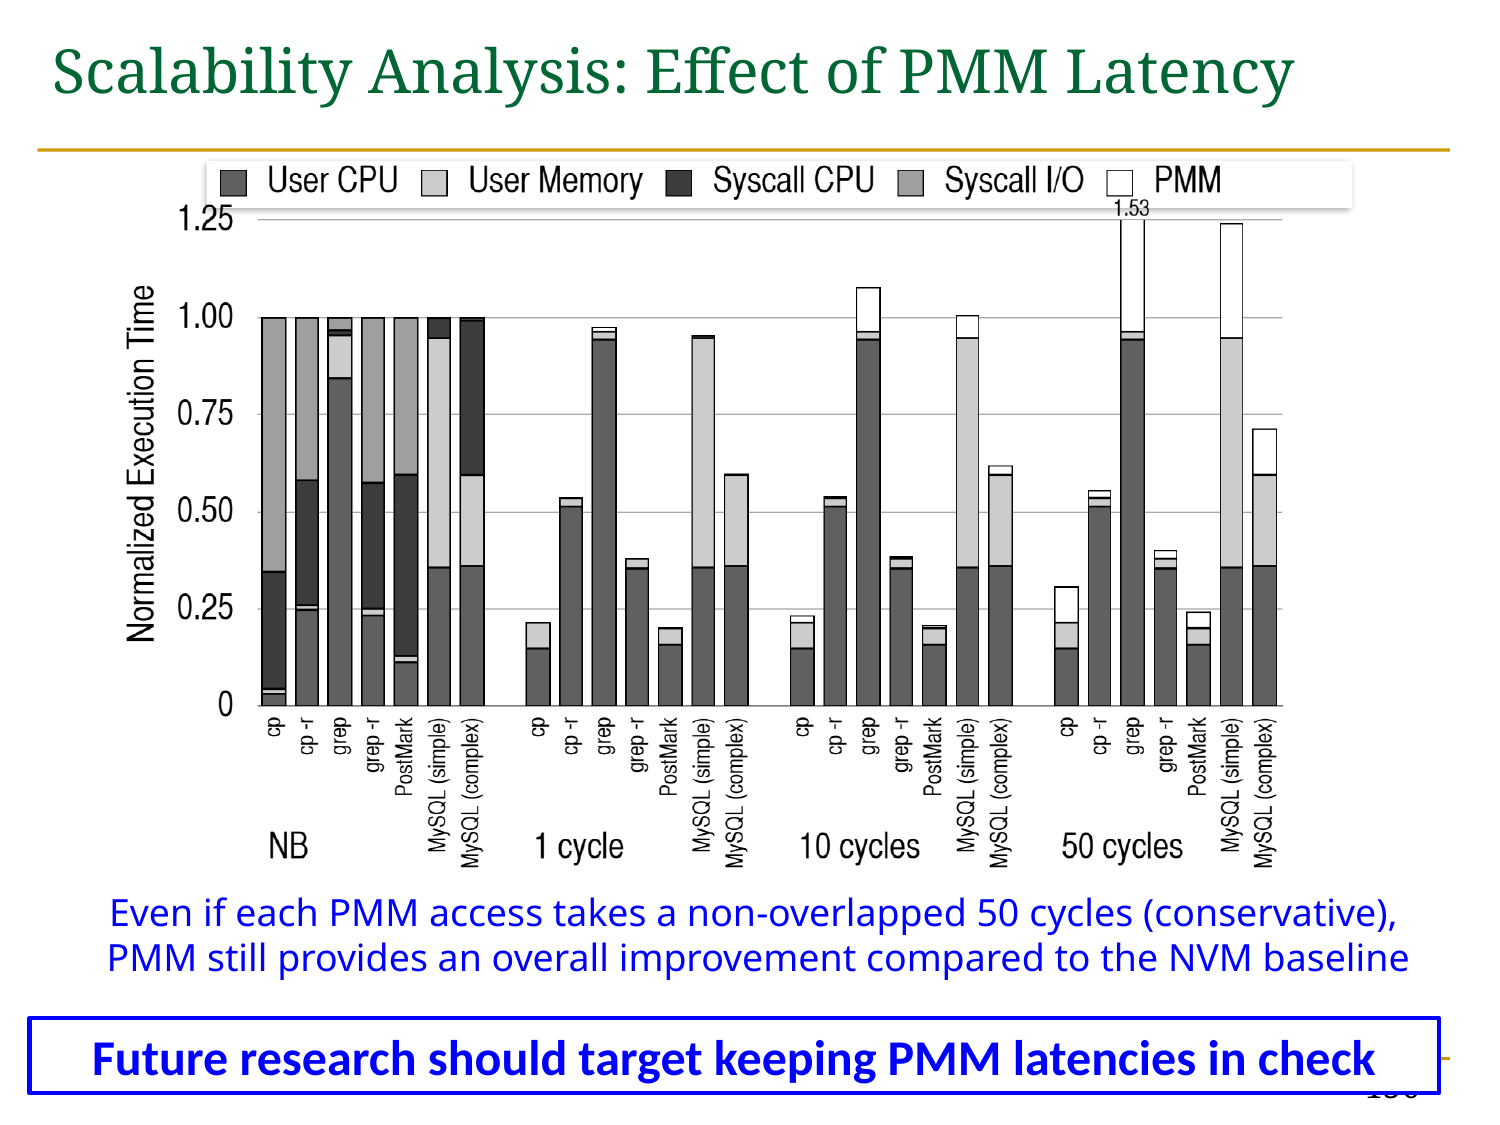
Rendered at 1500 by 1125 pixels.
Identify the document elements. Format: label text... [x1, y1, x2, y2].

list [37, 148, 1451, 906]
text_box Future research should target keeping PMM latencies in check [29, 1018, 1439, 1093]
title Scalability Analysis: Effect of PMM Latency [37, 24, 1500, 150]
text_box Even if each PMM access takes a non-overlapped 50 cycles (conservative), PMM still provides an overall improvement compared to the NVM baseline [23, 881, 1495, 987]
slide_number 156 [1084, 1093, 1436, 1118]
